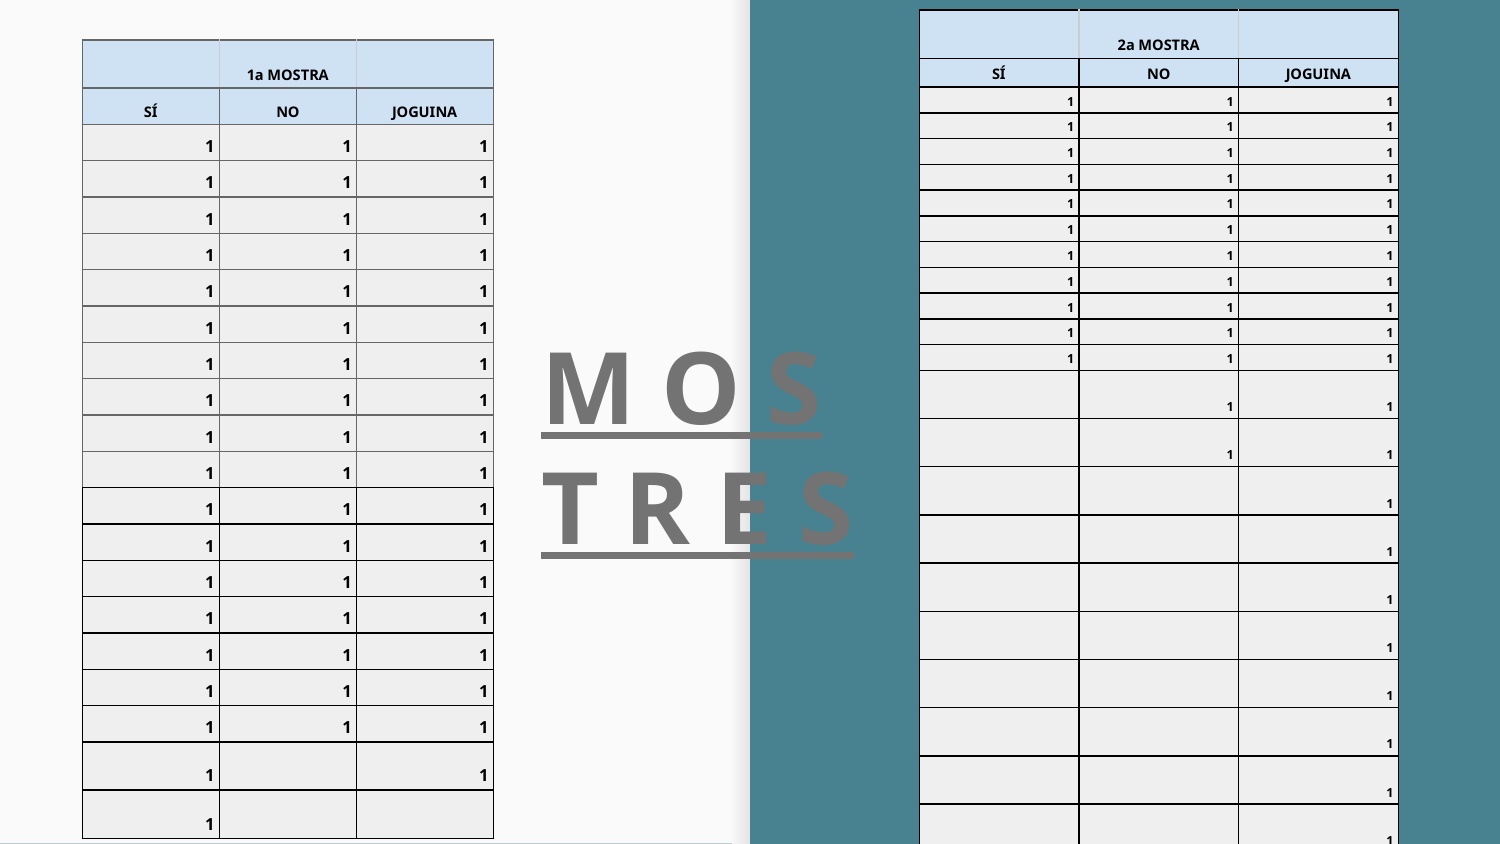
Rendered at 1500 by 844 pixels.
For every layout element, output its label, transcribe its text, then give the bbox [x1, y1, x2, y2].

table_cell 1 [220, 597, 356, 632]
table_cell [920, 564, 1078, 611]
table_cell 1 [357, 379, 493, 414]
table_cell 1 [1239, 139, 1398, 164]
table_cell [920, 419, 1078, 466]
table_cell 1 [357, 270, 493, 305]
table_cell 1 [1239, 294, 1398, 318]
picture [750, 0, 1500, 844]
table_cell 1 [1239, 564, 1398, 611]
table_header [357, 41, 493, 87]
table_cell 1 [83, 125, 219, 160]
table_cell JOGUINA [357, 89, 493, 124]
table_cell 1 [357, 670, 493, 705]
table_cell 1 [220, 198, 356, 233]
table_cell 1 [1239, 805, 1398, 844]
table_cell 1 [220, 525, 356, 560]
table_cell JOGUINA [1239, 59, 1398, 86]
table_cell 1 [1239, 708, 1398, 755]
table_cell 1 [920, 88, 1078, 112]
table_cell [1080, 564, 1238, 611]
table_cell 1 [1080, 345, 1238, 370]
text_box M O S T R E S [526, 309, 902, 441]
table_cell 1 [920, 114, 1078, 138]
table_cell 1 [920, 345, 1078, 370]
table_cell 1 [1239, 114, 1398, 138]
table_cell 1 [83, 343, 219, 378]
table_cell 1 [920, 217, 1078, 241]
table_cell [1080, 805, 1238, 844]
table_cell 1 [83, 452, 219, 487]
table_cell 1 [1239, 165, 1398, 189]
table_cell 1 [357, 597, 493, 632]
table_cell 1 [357, 416, 493, 451]
table_cell 1 [920, 320, 1078, 344]
table_cell 1 [1239, 88, 1398, 112]
table_cell [1080, 612, 1238, 659]
table_cell 1 [357, 161, 493, 196]
table_cell 1 [83, 270, 219, 305]
table_cell 1 [220, 307, 356, 342]
table_cell 1 [1239, 191, 1398, 215]
table_cell 1 [220, 125, 356, 160]
table_cell [220, 743, 356, 789]
table_cell 1 [83, 743, 219, 789]
table_cell NO [1080, 59, 1238, 86]
table_cell 1 [83, 161, 219, 196]
table_cell 1 [357, 452, 493, 487]
table_cell 1 [1239, 757, 1398, 803]
table_cell 1 [357, 343, 493, 378]
table_cell 1 [357, 743, 493, 789]
table_cell [920, 805, 1078, 844]
table_cell [1080, 660, 1238, 707]
table_cell 1 [220, 561, 356, 596]
table_cell [920, 708, 1078, 755]
table_cell 1 [920, 268, 1078, 292]
table_cell 1 [357, 198, 493, 233]
table_cell 1 [83, 791, 219, 838]
table_header [1239, 11, 1398, 58]
table_cell 1 [357, 125, 493, 160]
table_cell 1 [920, 242, 1078, 267]
table_cell 1 [1239, 419, 1398, 466]
table_header [920, 11, 1078, 58]
table_cell 1 [1080, 139, 1238, 164]
table_cell 1 [357, 234, 493, 269]
table_cell [920, 467, 1078, 514]
table_cell 1 [1239, 345, 1398, 370]
table_cell 1 [83, 561, 219, 596]
table_cell 1 [220, 452, 356, 487]
table_cell [920, 757, 1078, 803]
table_cell 1 [1080, 419, 1238, 466]
table_cell [1080, 516, 1238, 562]
table_cell 1 [83, 597, 219, 632]
table_cell [1080, 467, 1238, 514]
table_cell 1 [220, 379, 356, 414]
table_cell 1 [920, 191, 1078, 215]
table_cell 1 [1080, 294, 1238, 318]
table_cell NO [220, 89, 356, 124]
table_cell 1 [357, 488, 493, 523]
table_cell [1080, 708, 1238, 755]
table_cell 1 [920, 139, 1078, 164]
table_cell 1 [1080, 371, 1238, 418]
table_cell 1 [357, 307, 493, 342]
table_cell 1 [1239, 467, 1398, 514]
table_cell 1 [1080, 88, 1238, 112]
table_cell 1 [83, 198, 219, 233]
table_cell 1 [1239, 320, 1398, 344]
table_cell [920, 660, 1078, 707]
table_cell 1 [1239, 516, 1398, 562]
table_cell 1 [220, 343, 356, 378]
table_cell [220, 791, 356, 838]
table_cell 1 [357, 525, 493, 560]
table_cell 1 [1239, 242, 1398, 267]
table_cell 1 [220, 634, 356, 669]
table_cell 1 [220, 161, 356, 196]
table_cell 1 [83, 670, 219, 705]
table_cell 1 [220, 270, 356, 305]
table_cell 1 [357, 706, 493, 741]
table_cell 1 [357, 561, 493, 596]
table_cell 1 [83, 634, 219, 669]
table_cell 1 [1080, 320, 1238, 344]
table_cell 1 [1080, 217, 1238, 241]
table_cell 1 [1080, 114, 1238, 138]
table_cell [357, 791, 493, 838]
table_cell 1 [1239, 612, 1398, 659]
table_cell 1 [1080, 268, 1238, 292]
table_cell [920, 371, 1078, 418]
table_cell 1 [220, 488, 356, 523]
table_cell 1 [1080, 242, 1238, 267]
table_cell 1 [1239, 371, 1398, 418]
table_cell 1 [920, 165, 1078, 189]
table_cell 1 [83, 234, 219, 269]
table_cell 1 [1080, 165, 1238, 189]
table_cell 1 [220, 706, 356, 741]
table_header 1a MOSTRA [220, 41, 356, 87]
table_cell [920, 612, 1078, 659]
table_cell 1 [220, 416, 356, 451]
table_cell 1 [220, 670, 356, 705]
table_cell [920, 516, 1078, 562]
table_cell 1 [83, 379, 219, 414]
table_cell SÍ [83, 89, 219, 124]
table_cell 1 [920, 294, 1078, 318]
table_cell 1 [83, 525, 219, 560]
table_cell [1080, 757, 1238, 803]
table_header [83, 41, 219, 87]
table_cell 1 [83, 488, 219, 523]
table_cell 1 [83, 706, 219, 741]
table_cell 1 [220, 234, 356, 269]
table_cell 1 [83, 416, 219, 451]
table_cell 1 [1239, 660, 1398, 707]
table_cell 1 [1239, 217, 1398, 241]
table_cell 1 [1239, 268, 1398, 292]
table_cell 1 [357, 634, 493, 669]
table_cell SÍ [920, 59, 1078, 86]
table_cell 1 [83, 307, 219, 342]
table_header 2a MOSTRA [1080, 11, 1238, 58]
table_cell 1 [1080, 191, 1238, 215]
